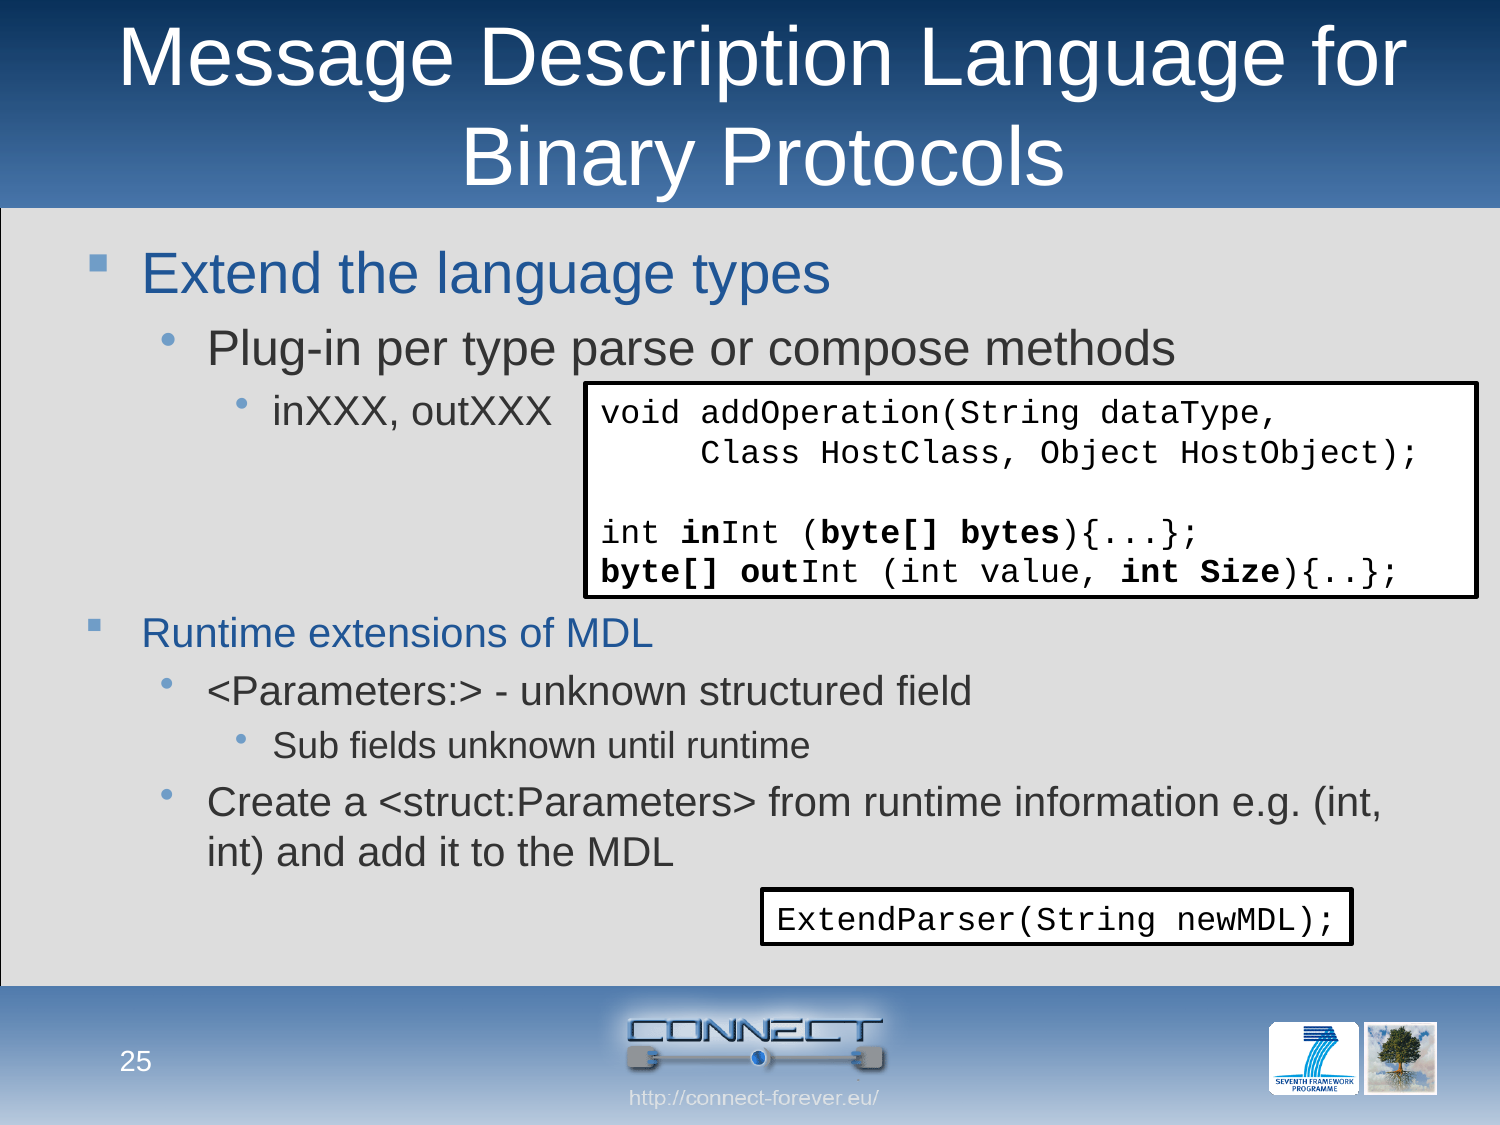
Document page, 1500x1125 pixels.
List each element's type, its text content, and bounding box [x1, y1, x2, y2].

title Message Description Language for Binary Protocols [88, 8, 1439, 197]
slide_number 25 [88, 1034, 184, 1083]
text_box void addOperation(String dataType, Class HostClass, Object HostObject); int inInt (byte[] bytes){...}; byte[] outInt (int value, int Size){..}; [583, 381, 1479, 599]
picture [0, 986, 1500, 1125]
text_box ExtendParser(String newMDL); [760, 887, 1354, 946]
picture [0, 0, 1500, 208]
list Extend the language types Plug-in per type parse or compose methods inXXX, outXXX Runtime extensions of MDL <Parameters:> - unknown structured field Sub fields unknown until runtime Create a <struct:Parameters> from runtime information e.g. (int, int) and add it to the MDL [69, 227, 1448, 961]
